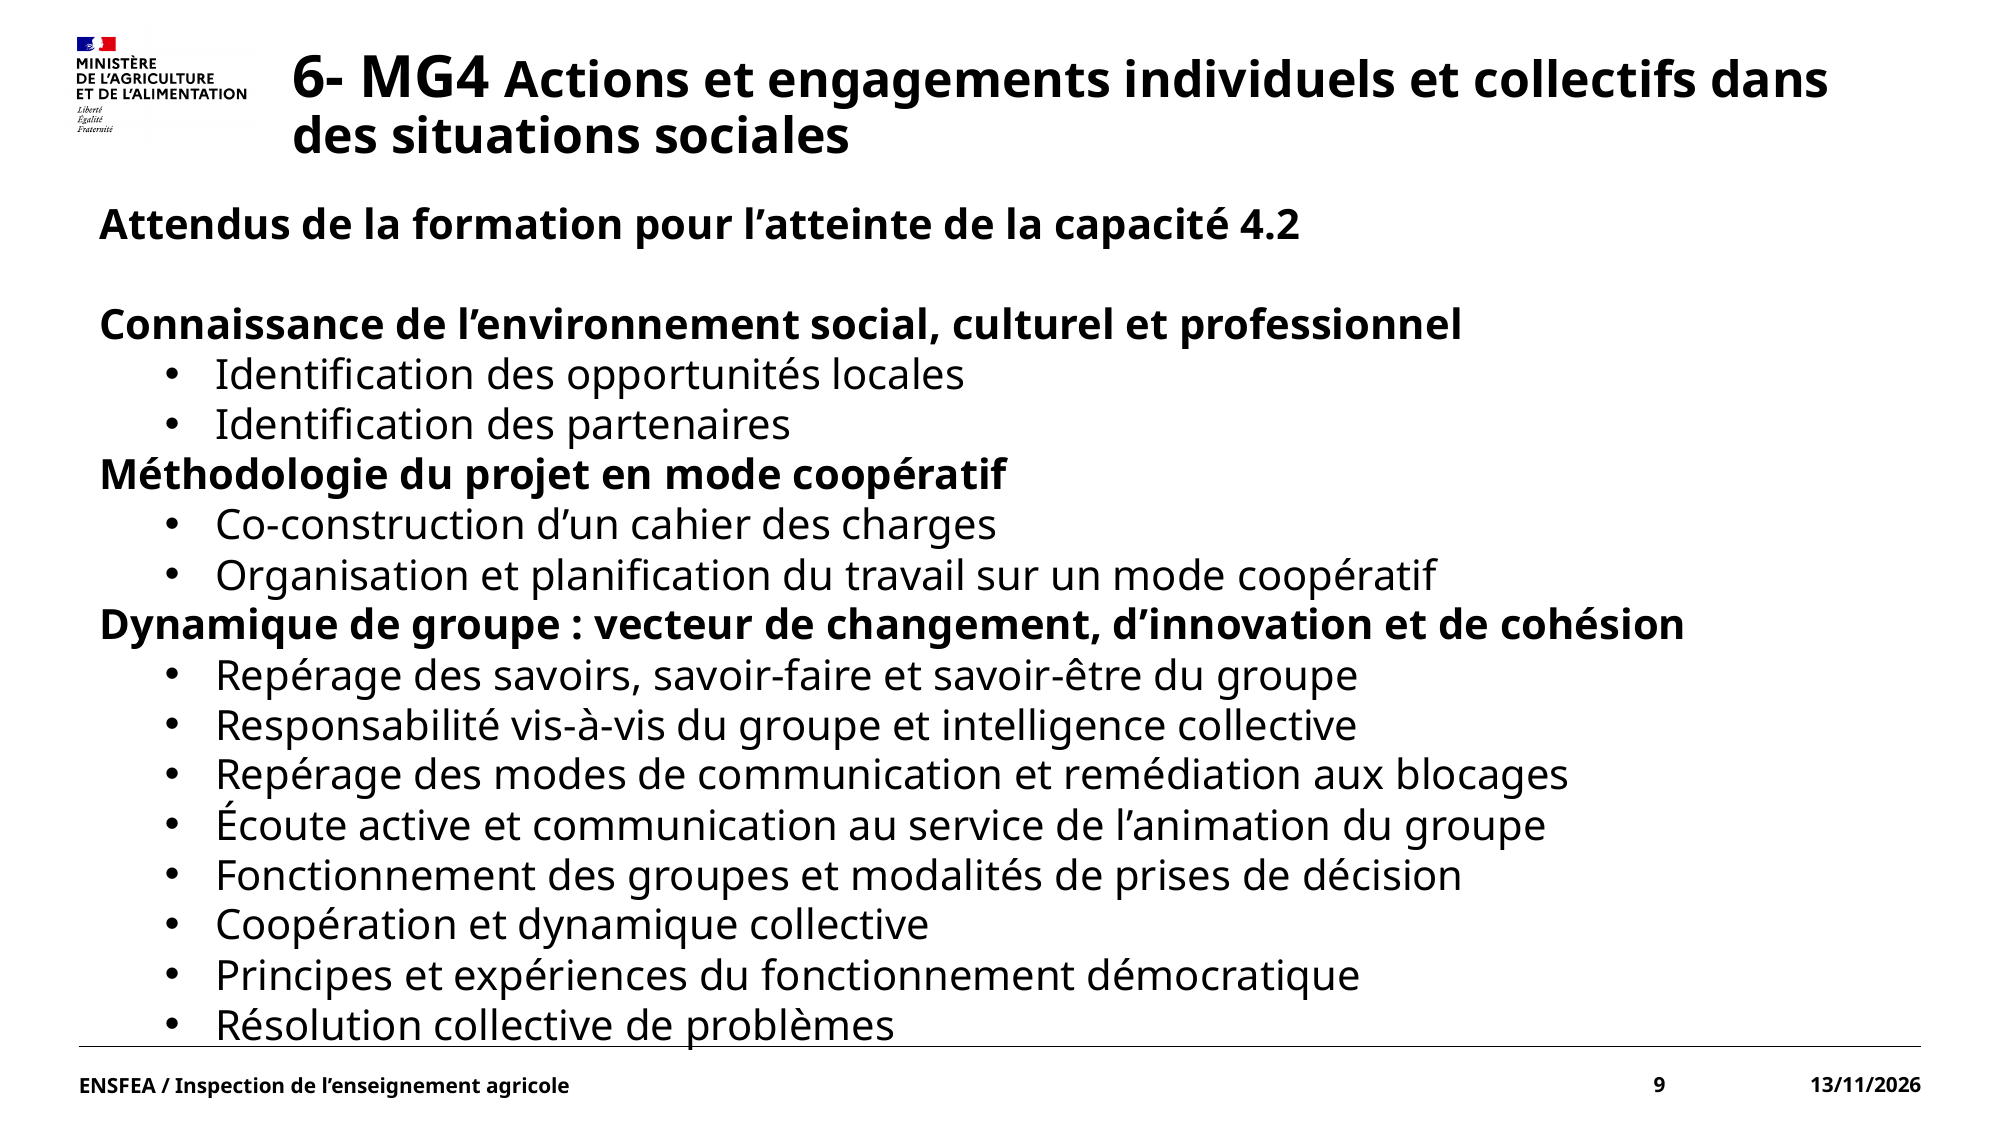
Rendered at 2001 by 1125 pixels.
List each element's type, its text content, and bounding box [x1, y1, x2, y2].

text_box Attendus de la formation pour l’atteinte de la capacité 4.2 Connaissance de l’environnement social, culturel et professionnel Identification des opportunités locales Identification des partenaires Méthodologie du projet en mode coopératif Co-construction d’un cahier des charges Organisation et planification du travail sur un mode coopératif Dynamique de groupe : vecteur de changement, d’innovation et de cohésion Repérage des savoirs, savoir-faire et savoir-être du groupe Responsabilité vis-à-vis du groupe et intelligence collective Repérage des modes de communication et remédiation aux blocages Écoute active et communication au service de l’animation du groupe Fonctionnement des groupes et modalités de prises de décision Coopération et dynamique collective Principes et expériences du fonctionnement démocratique Résolution collective de problèmes [84, 190, 1953, 1047]
title 6- MG4 Actions et engagements individuels et collectifs dans des situations sociales [292, 47, 1886, 190]
slide_number 9 [1370, 1047, 1666, 1125]
picture [63, 23, 260, 146]
footer ENSFEA / Inspection de l’enseignement agricole [78, 1046, 1370, 1125]
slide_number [1666, 1047, 1922, 1125]
